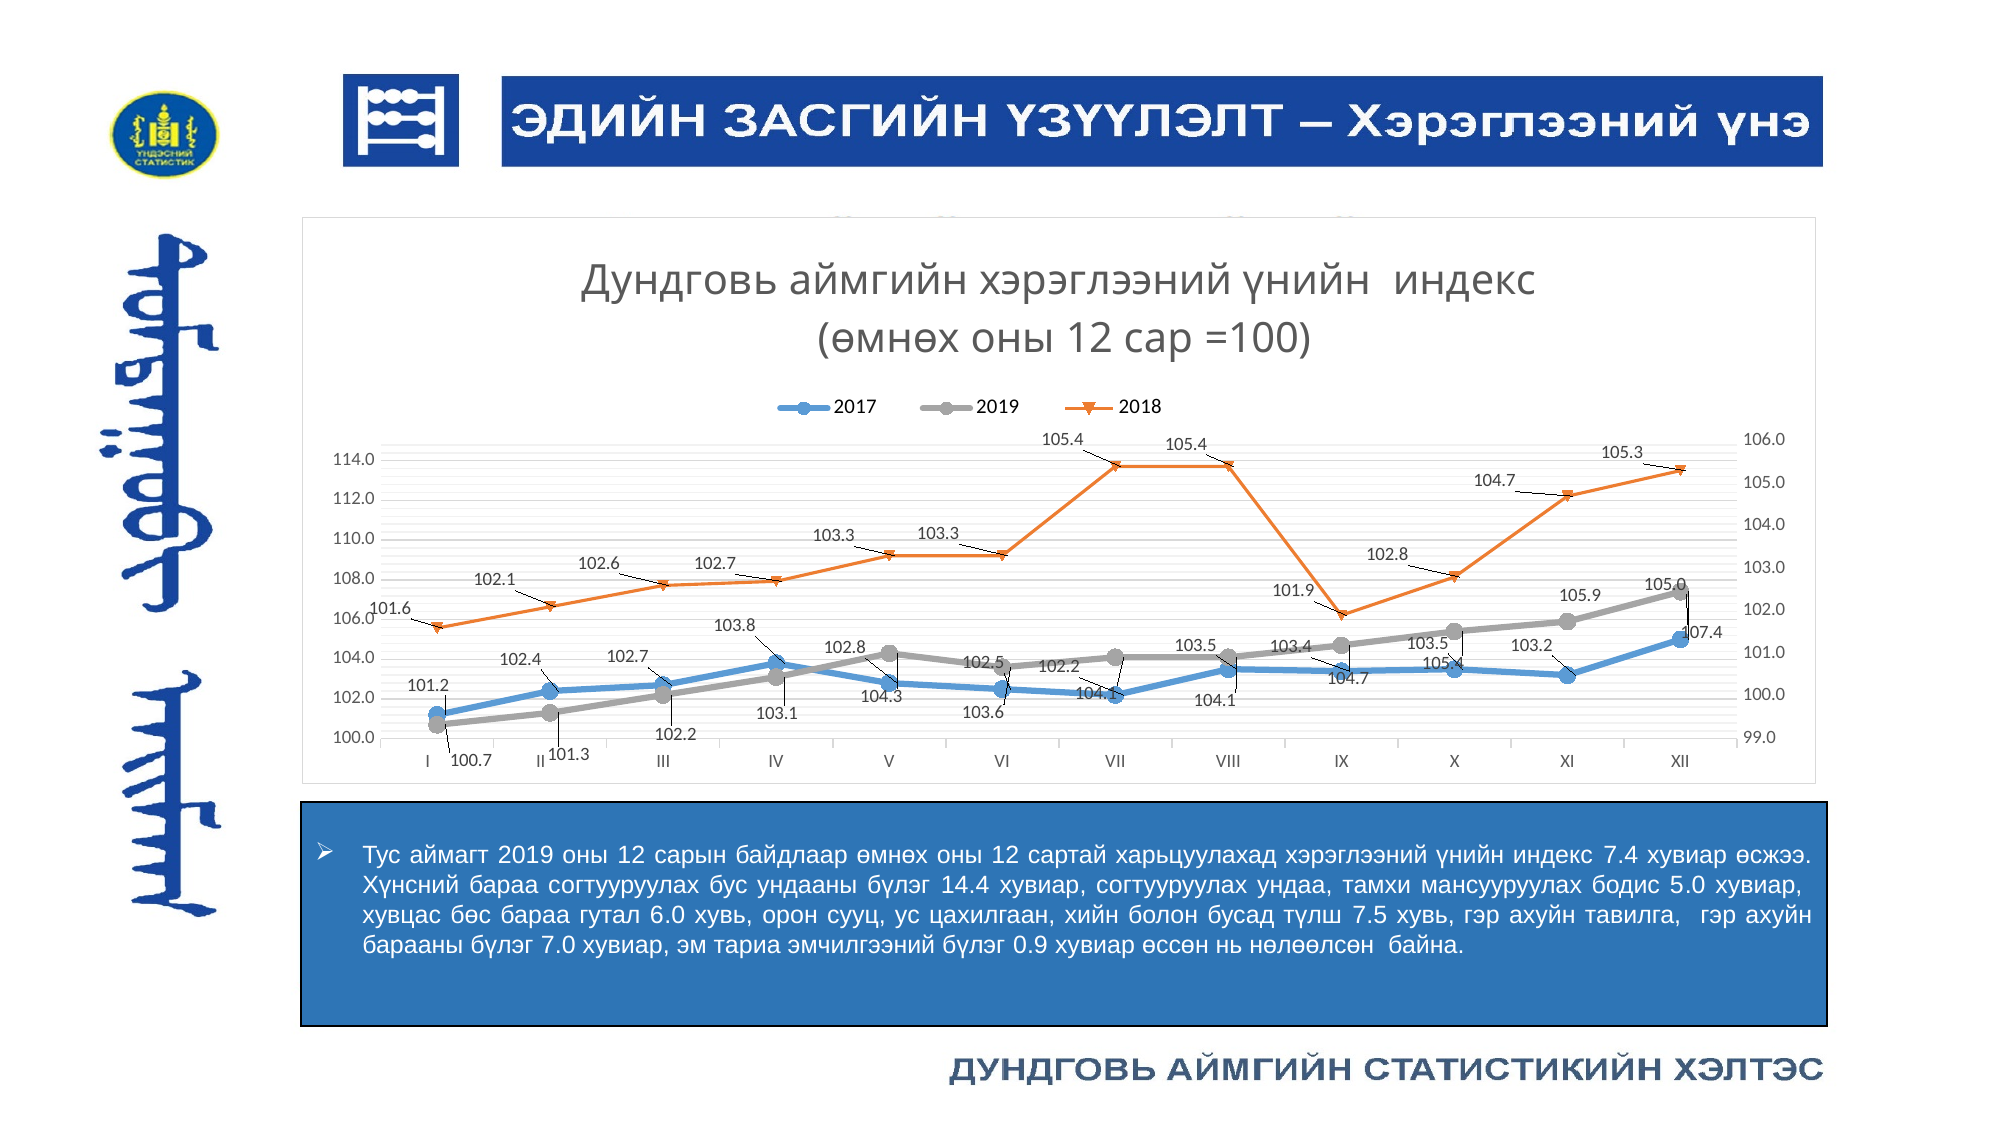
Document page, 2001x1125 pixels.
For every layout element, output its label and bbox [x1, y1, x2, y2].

chart [301, 216, 1817, 785]
picture [48, 29, 1896, 1125]
